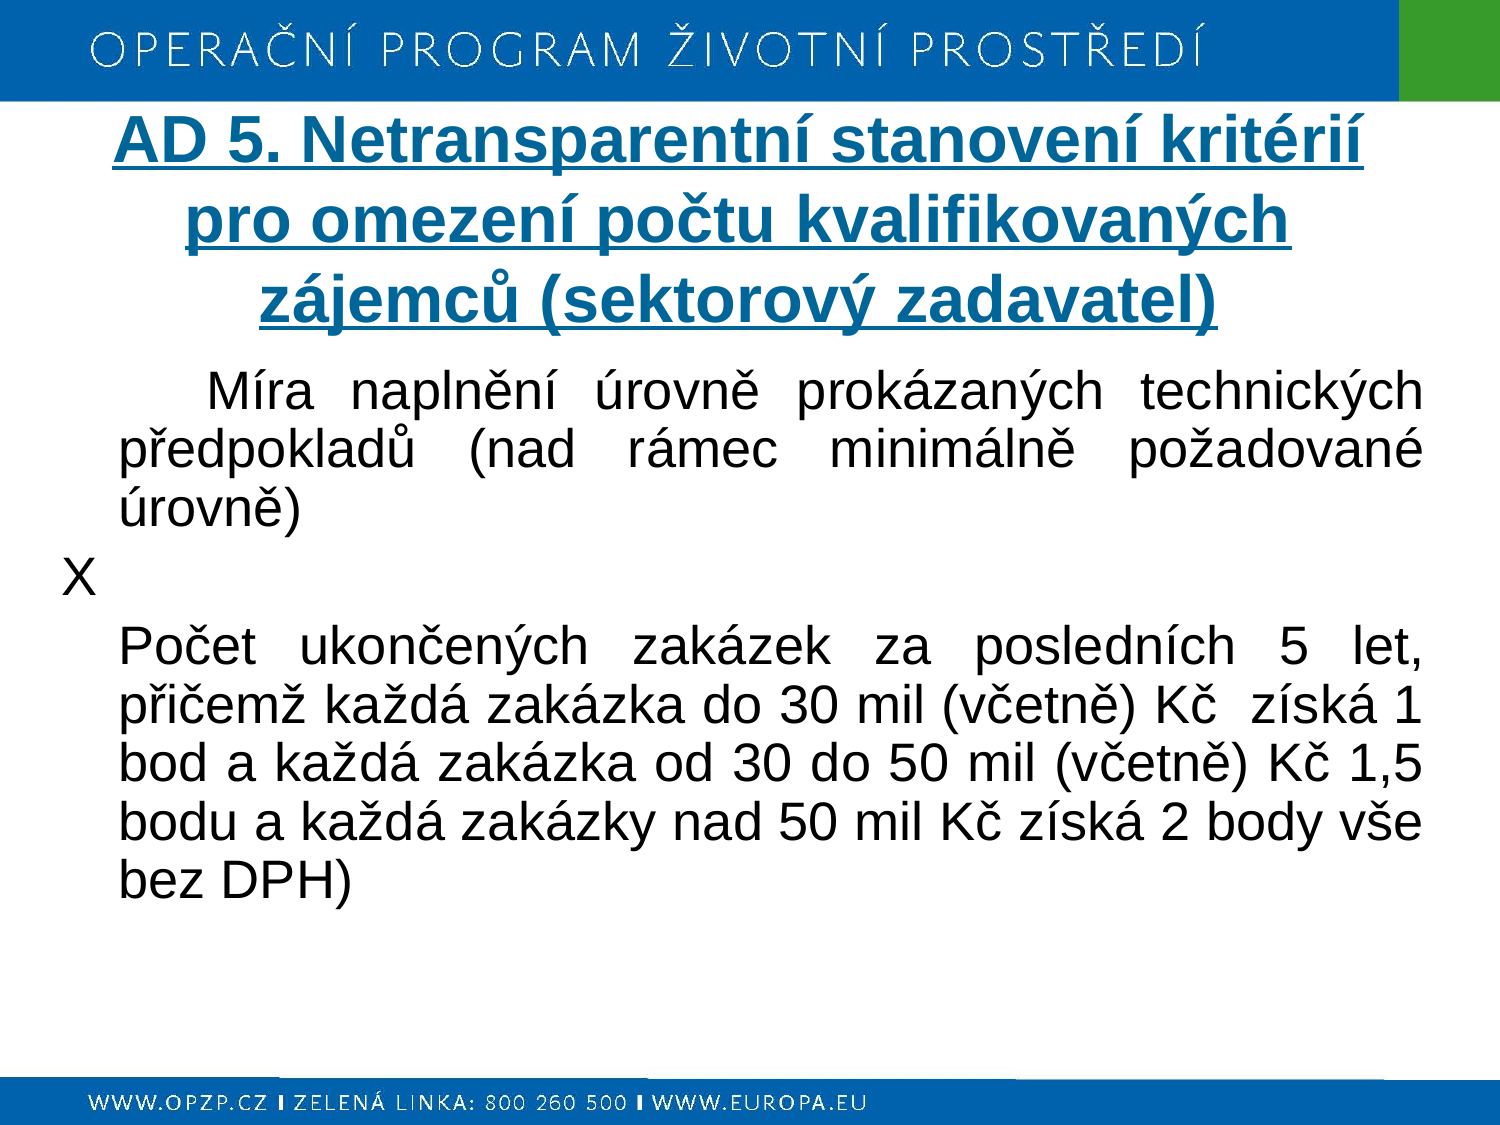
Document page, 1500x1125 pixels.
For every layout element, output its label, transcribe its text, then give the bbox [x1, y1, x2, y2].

title AD 5. Netransparentní stanovení kritérií pro omezení počtu kvalifikovaných zájemců (sektorový zadavatel) [76, 105, 1400, 247]
list Míra naplnění úrovně prokázaných technických předpokladů (nad rámec minimálně požadované úrovně) X Počet ukončených zakázek za posledních 5 let, přičemž každá zakázka do 30 mil (včetně) Kč získá 1 bod a každá zakázka od 30 do 50 mil (včetně) Kč 1,5 bodu a každá zakázky nad 50 mil Kč získá 2 body vše bez DPH) [46, 281, 1442, 1067]
picture [0, 0, 1500, 1125]
